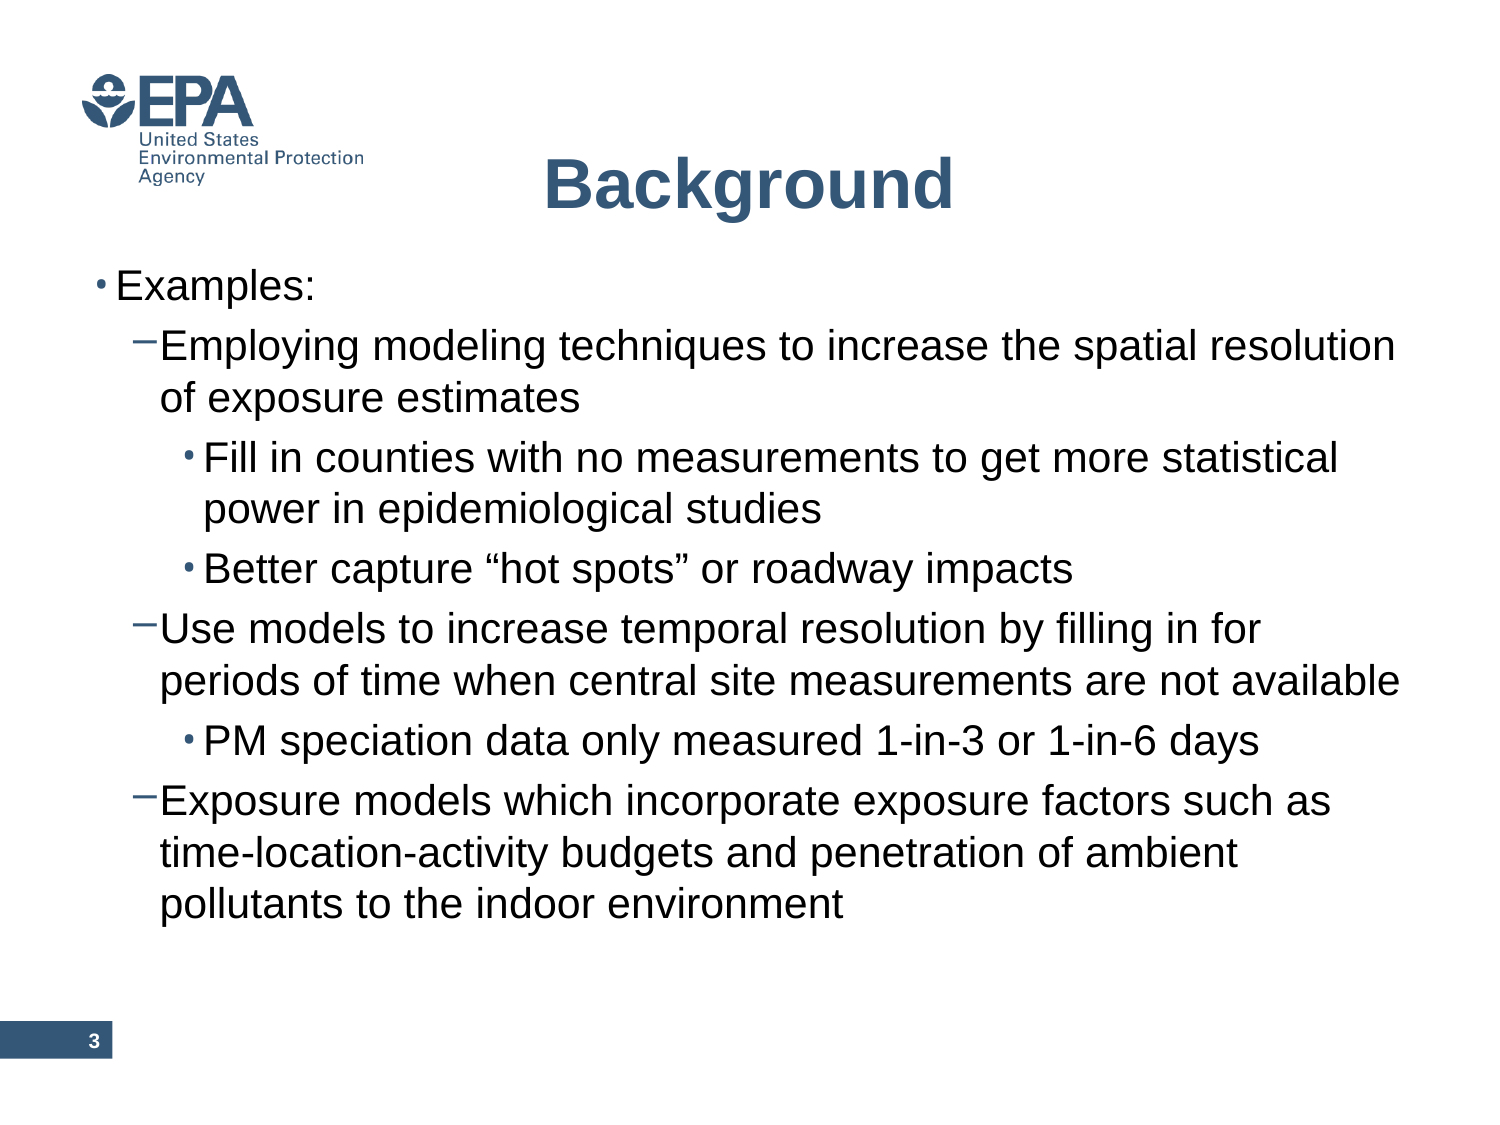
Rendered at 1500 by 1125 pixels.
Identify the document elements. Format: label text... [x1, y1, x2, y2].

list Examples: Employing modeling techniques to increase the spatial resolution of exposure estimates Fill in counties with no measurements to get more statistical power in epidemiological studies Better capture “hot spots” or roadway impacts Use models to increase temporal resolution by filling in for periods of time when central site measurements are not available PM speciation data only measured 1-in-3 or 1-in-6 days Exposure models which incorporate exposure factors such as time-location-activity budgets and penetration of ambient pollutants to the indoor environment [75, 249, 1425, 993]
slide_number 2 [0, 1021, 100, 1059]
title Background [75, 45, 1425, 233]
